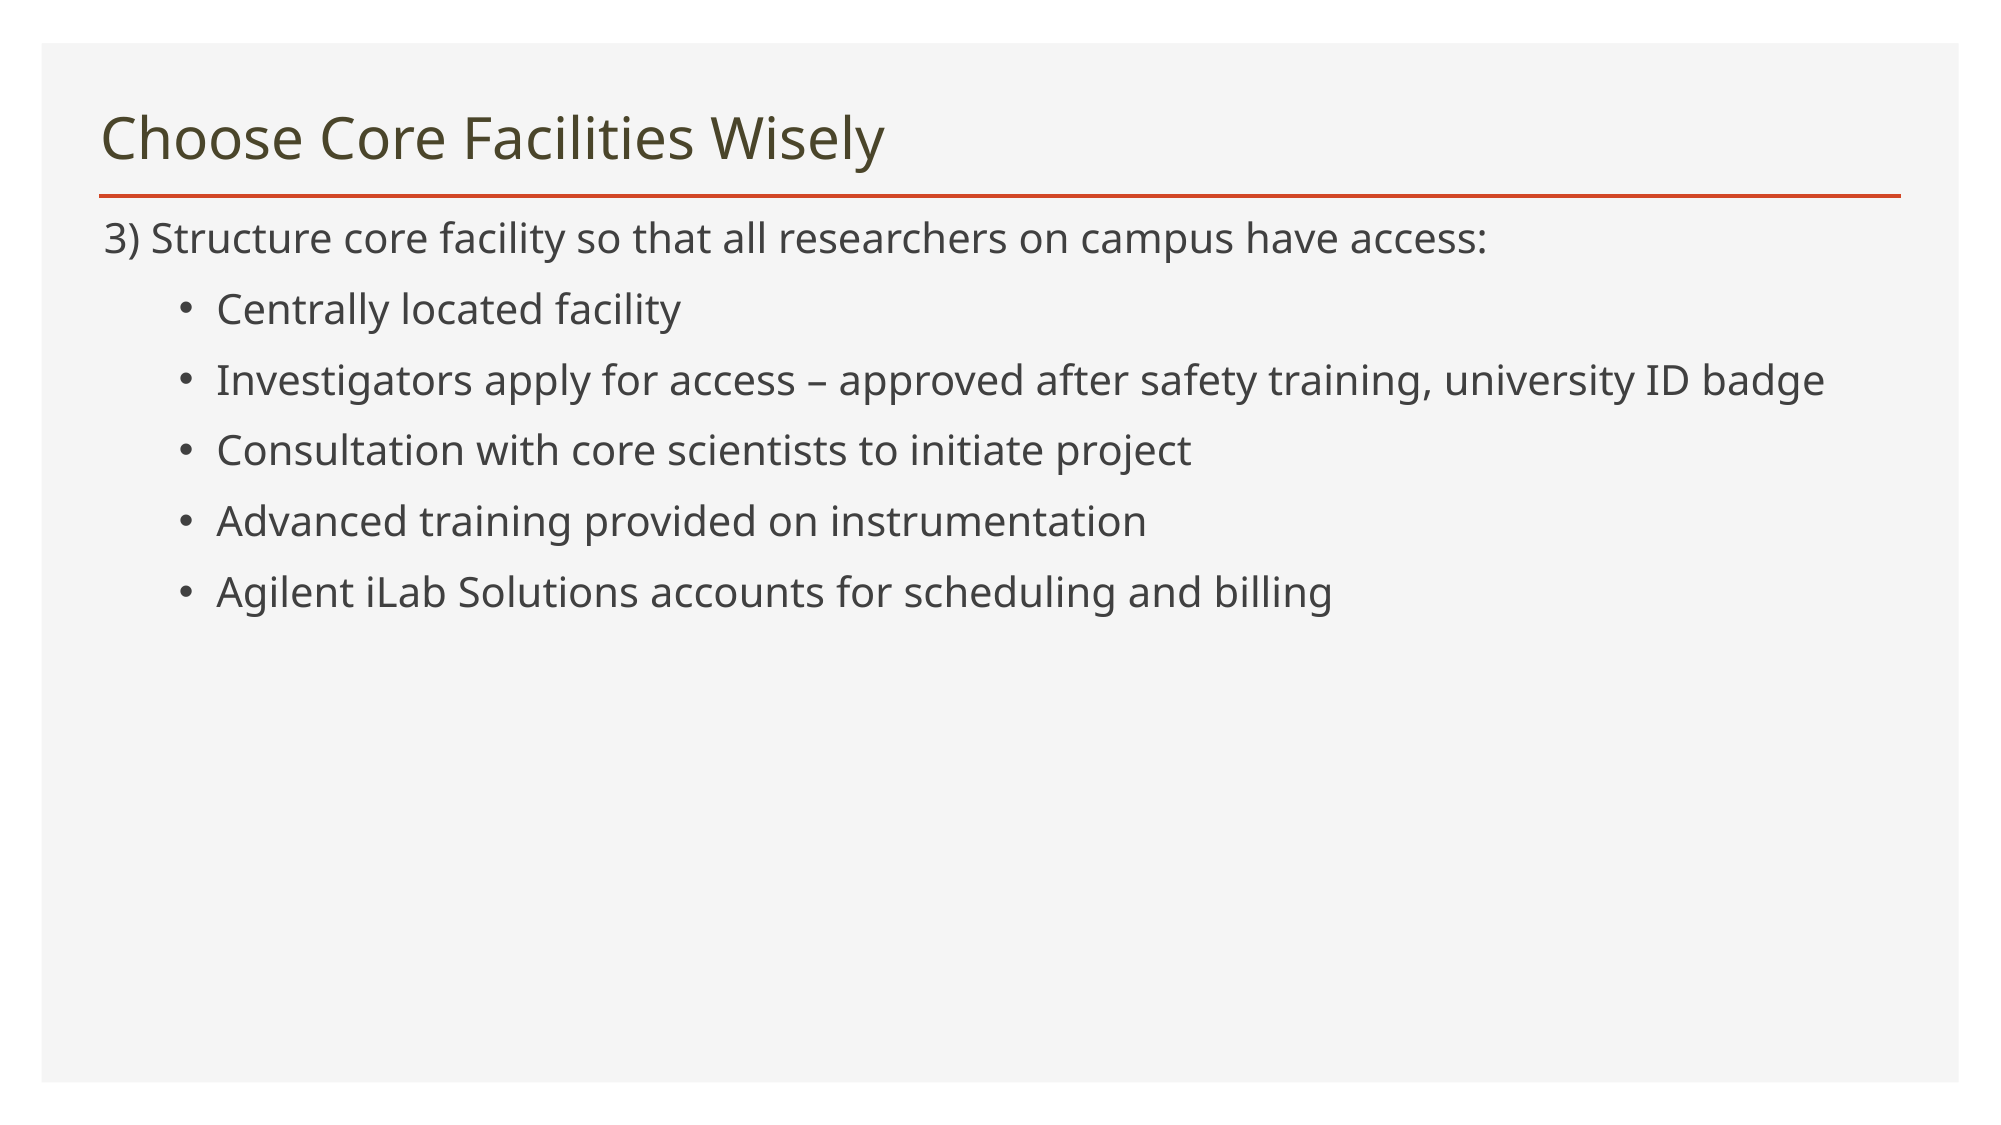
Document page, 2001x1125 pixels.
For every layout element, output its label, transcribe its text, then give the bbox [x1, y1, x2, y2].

title Choose Core Facilities Wisely [85, 73, 1946, 179]
text_box 3) Structure core facility so that all researchers on campus have access: Centrally located facility Investigators apply for access – approved after safety training, university ID badge Consultation with core scientists to initiate project Advanced training provided on instrumentation Agilent iLab Solutions accounts for scheduling and billing [88, 216, 1908, 759]
